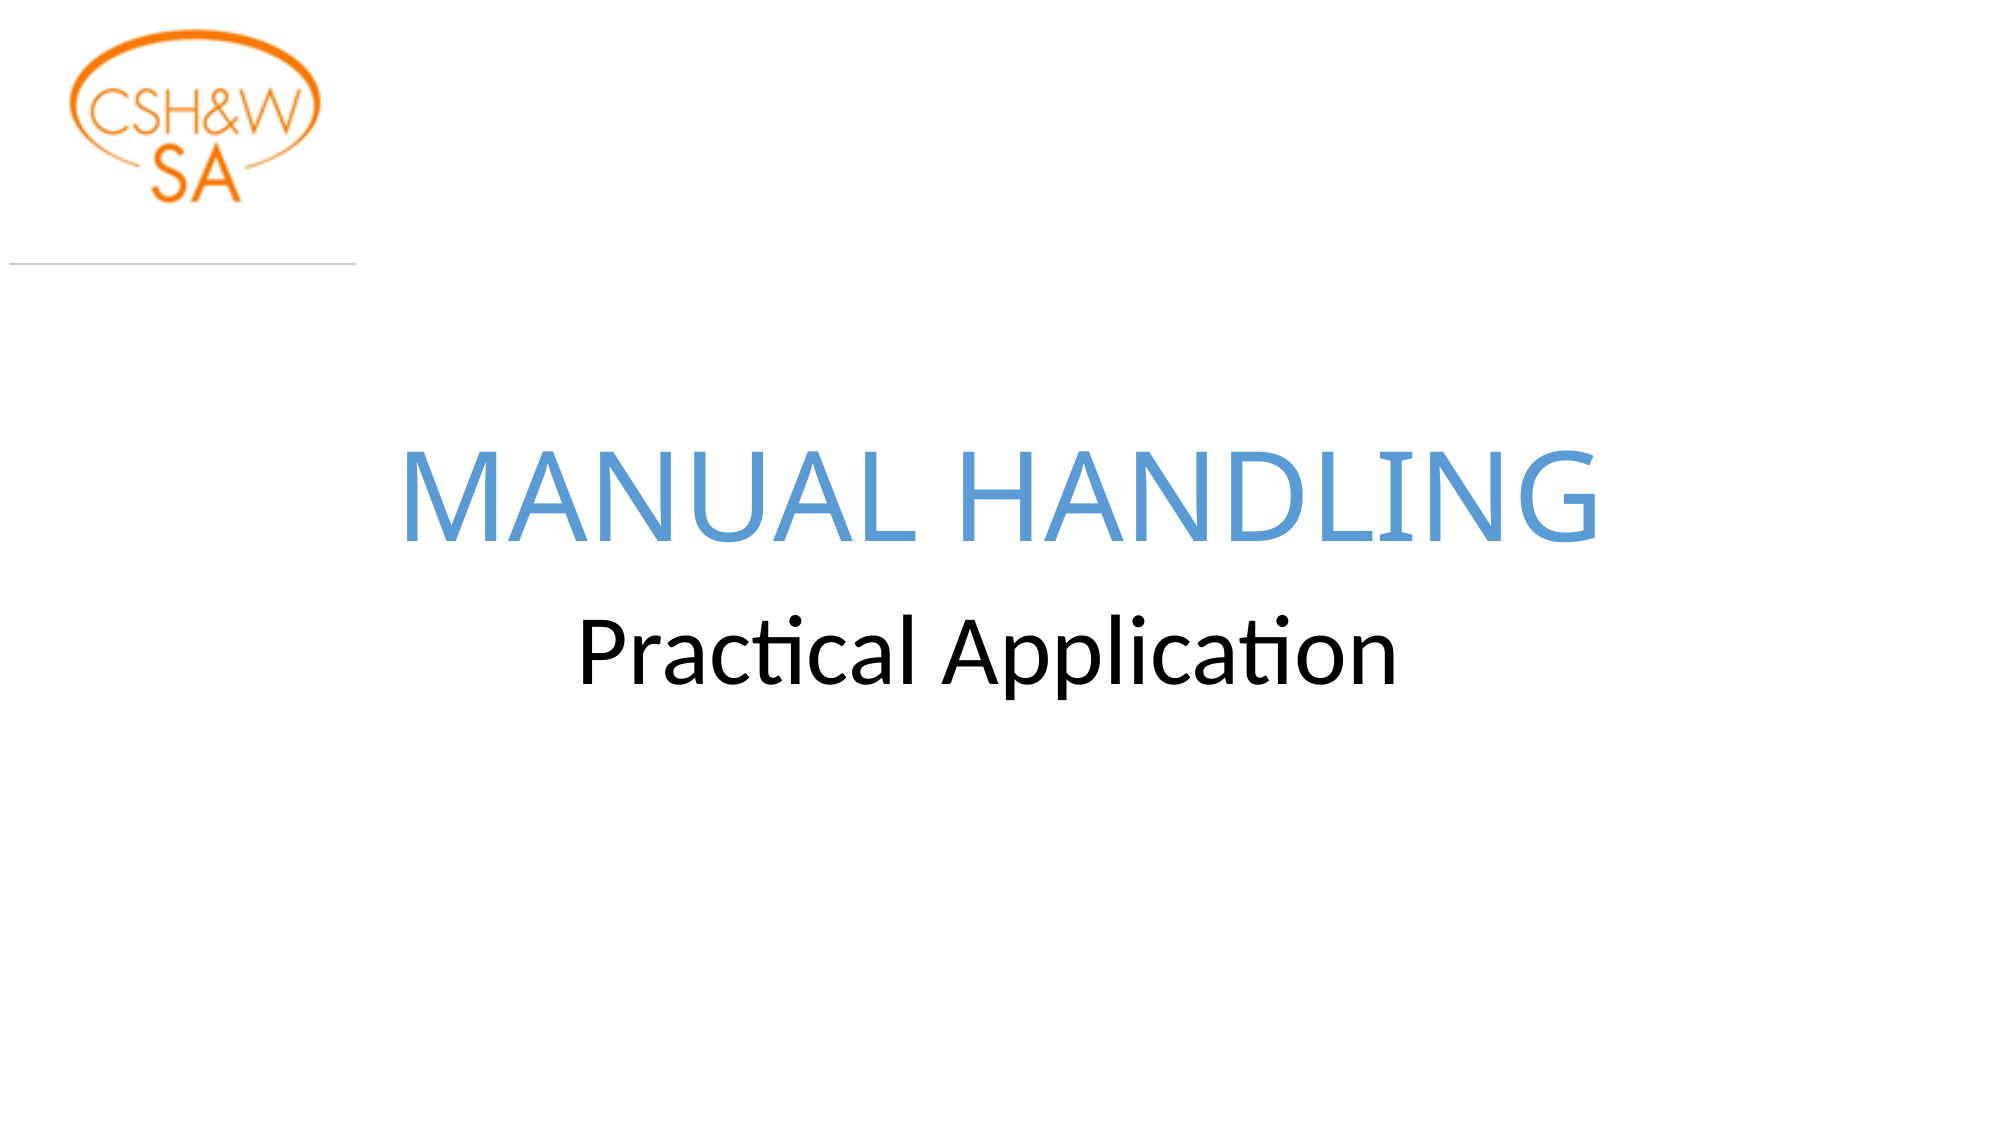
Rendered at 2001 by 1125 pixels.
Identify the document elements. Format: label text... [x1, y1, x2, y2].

title MANUAL HANDLING [249, 184, 1750, 576]
subtitle Practical Application [249, 590, 1750, 863]
picture [9, 0, 359, 267]
